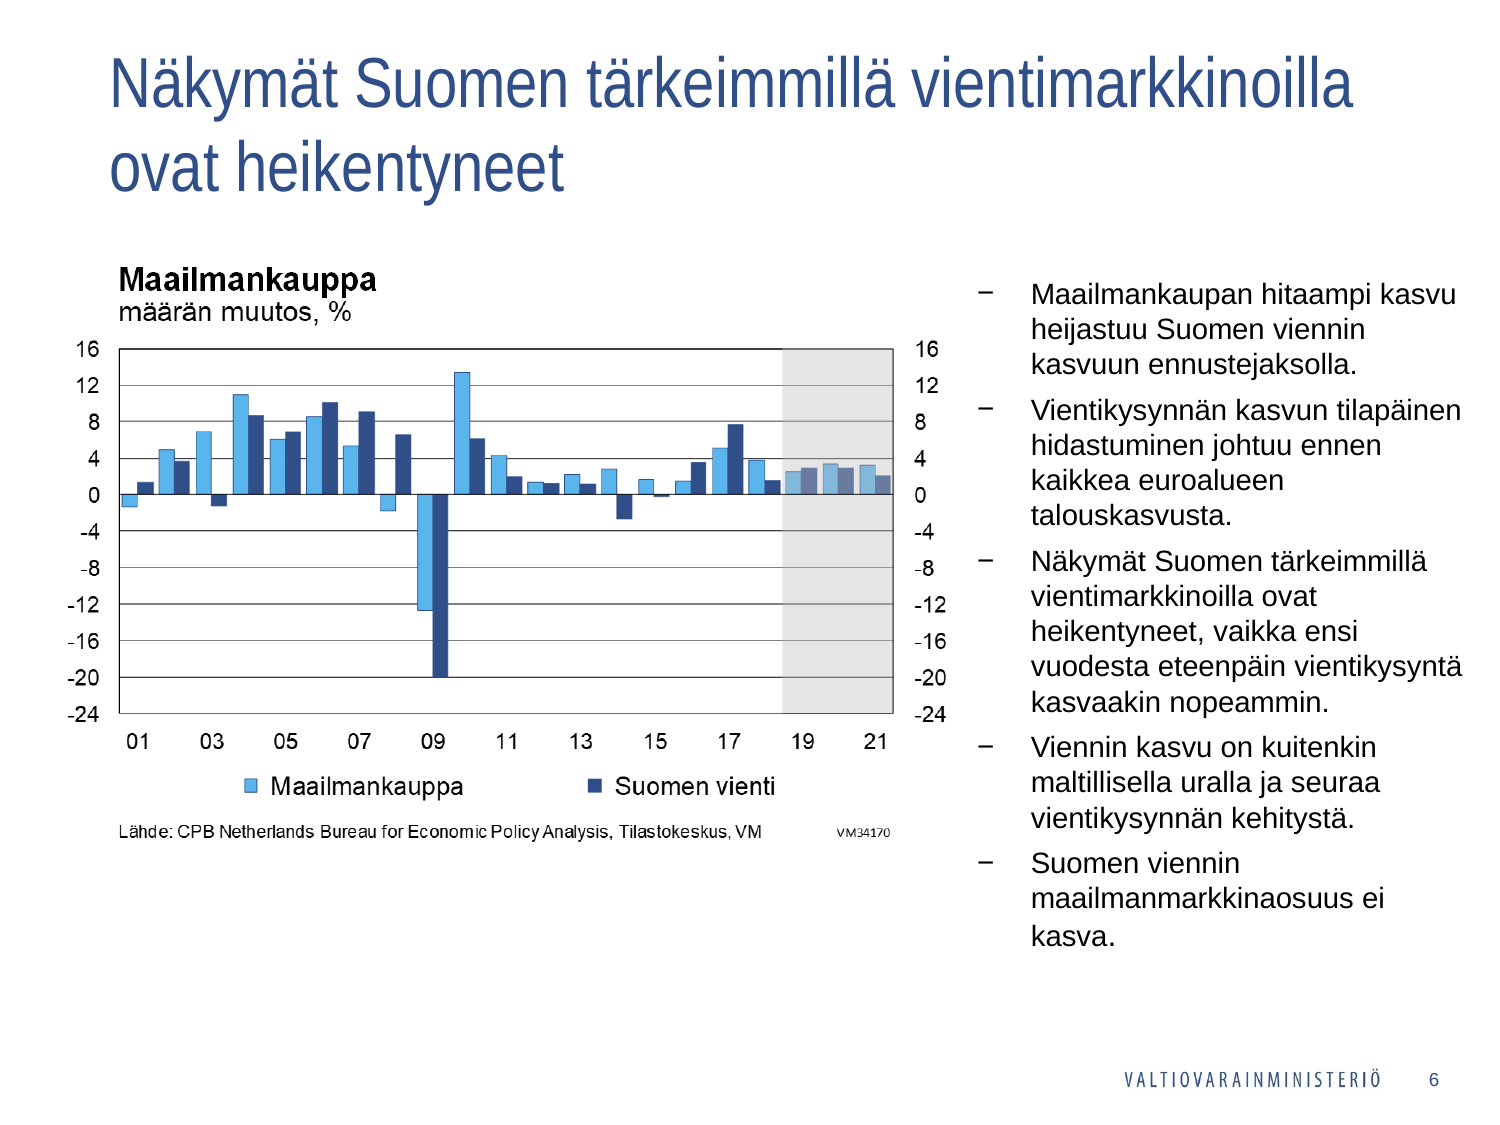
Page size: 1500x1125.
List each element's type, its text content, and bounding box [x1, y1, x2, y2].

title Näkymät Suomen tärkeimmillä vientimarkkinoilla ovat heikentyneet [94, 23, 1447, 219]
picture [1078, 1063, 1376, 1092]
picture [40, 243, 979, 860]
list Maailmankaupan hitaampi kasvu heijastuu Suomen viennin kasvuun ennustejaksolla. Vientikysynnän kasvun tilapäinen hidastuminen johtuu ennen kaikkea euroalueen talouskasvusta. Näkymät Suomen tärkeimmillä vientimarkkinoilla ovat heikentyneet, vaikka ensi vuodesta eteenpäin vientikysyntä kasvaakin nopeammin. Viennin kasvu on kuitenkin maltillisella uralla ja seuraa vientikysynnän kehitystä. Suomen viennin maailmanmarkkinaosuus ei kasva. [962, 218, 1481, 988]
slide_number 6 [1376, 1054, 1455, 1103]
